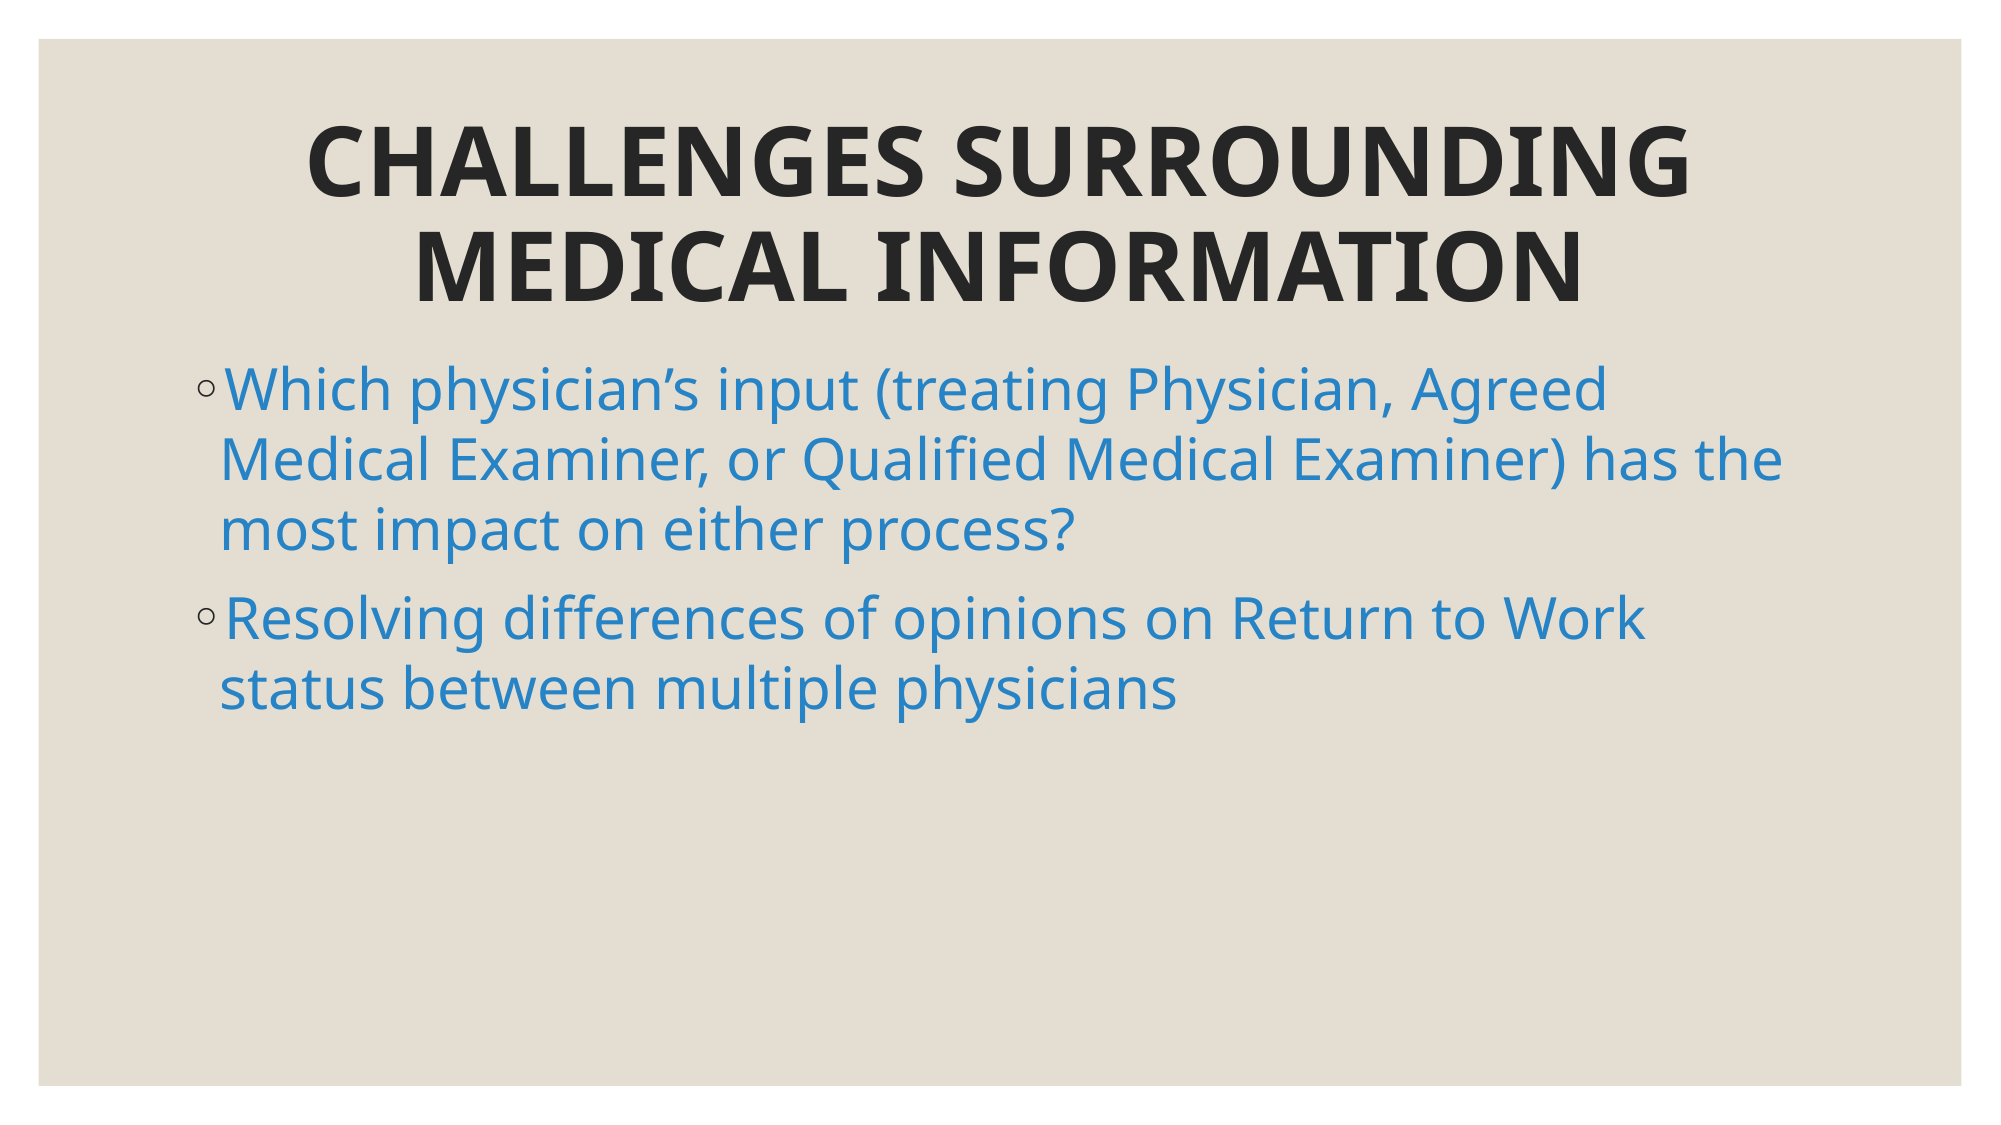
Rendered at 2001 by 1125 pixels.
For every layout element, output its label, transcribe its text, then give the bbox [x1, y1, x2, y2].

title CHALLENGES SURROUNDING MEDICAL INFORMATION [174, 105, 1825, 331]
list Which physician’s input (treating Physician, Agreed Medical Examiner, or Qualified Medical Examiner) has the most impact on either process? Resolving differences of opinions on Return to Work status between multiple physicians [174, 345, 1825, 990]
